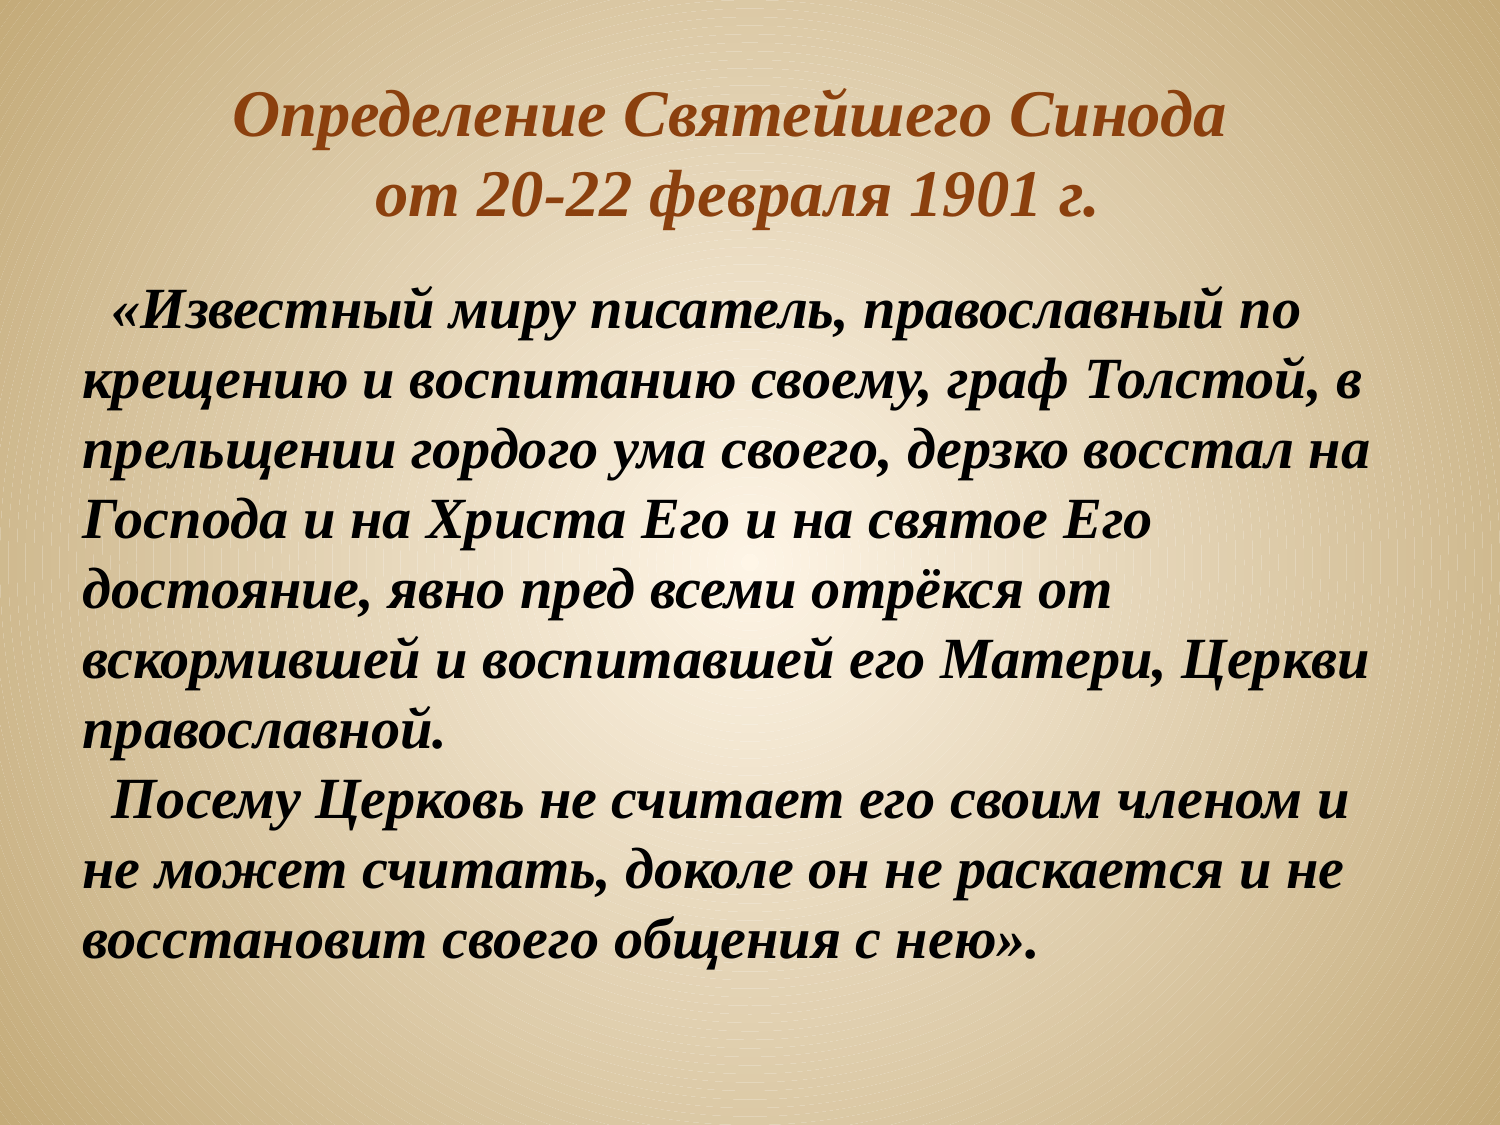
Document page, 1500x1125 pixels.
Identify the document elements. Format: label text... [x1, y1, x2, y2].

list «Известный миру писатель, православный по крещению и воспитанию своему, граф Толстой, в прельщении гордого ума своего, дерзко восстал на Господа и на Христа Его и на святое Его достояние, явно пред всеми отрёкся от вскормившей и воспитавшей его Матери, Церкви православной. Посему Церковь не считает его своим членом и не может считать, доколе он не раскается и не восстановит своего общения с нею». [75, 262, 1425, 1005]
title Определение Святейшего Синода от 20-22 февраля 1901 г. [0, 50, 1477, 238]
